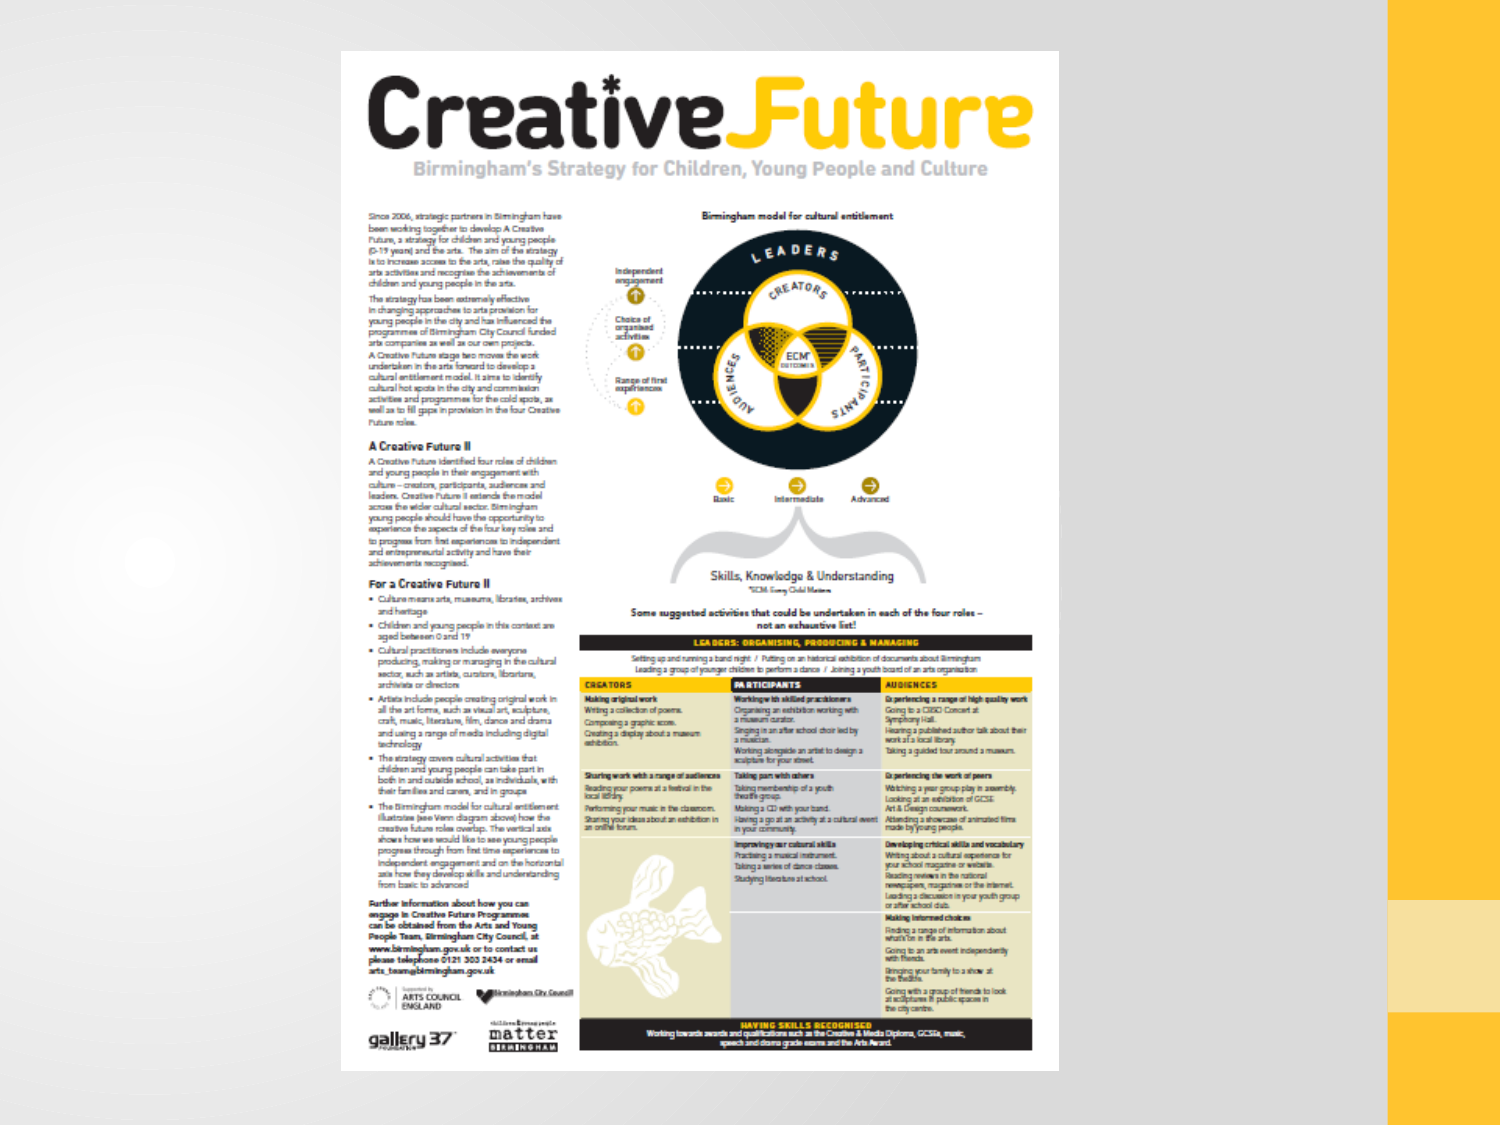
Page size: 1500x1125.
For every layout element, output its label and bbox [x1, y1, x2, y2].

list [340, 50, 1060, 1071]
